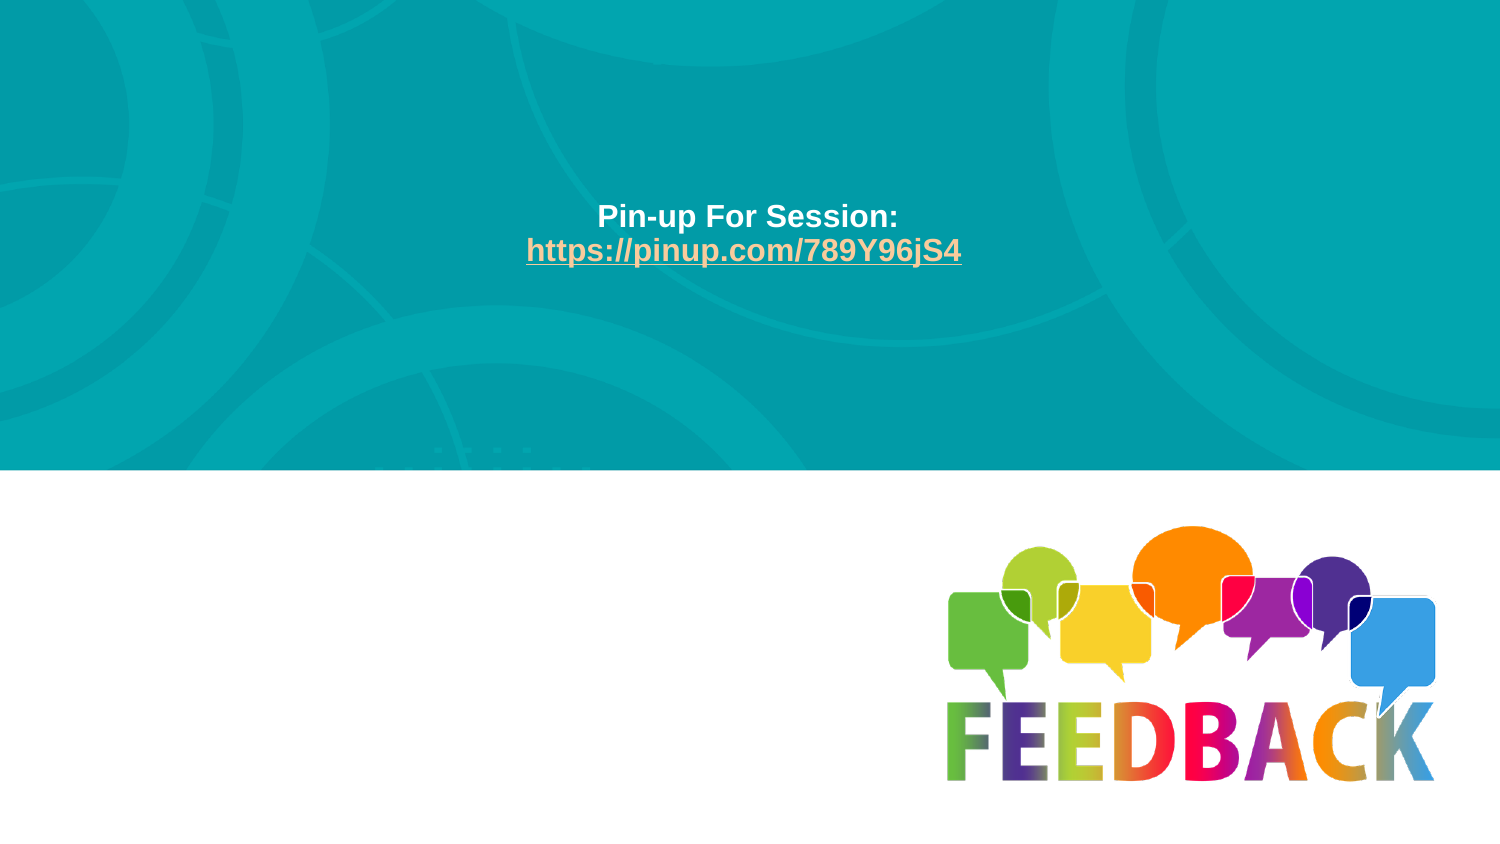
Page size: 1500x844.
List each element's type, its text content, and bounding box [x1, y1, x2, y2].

picture [0, 0, 1500, 844]
title Pin-up For Session: https://pinup.com/789Y96jS4 [36, 191, 1461, 277]
